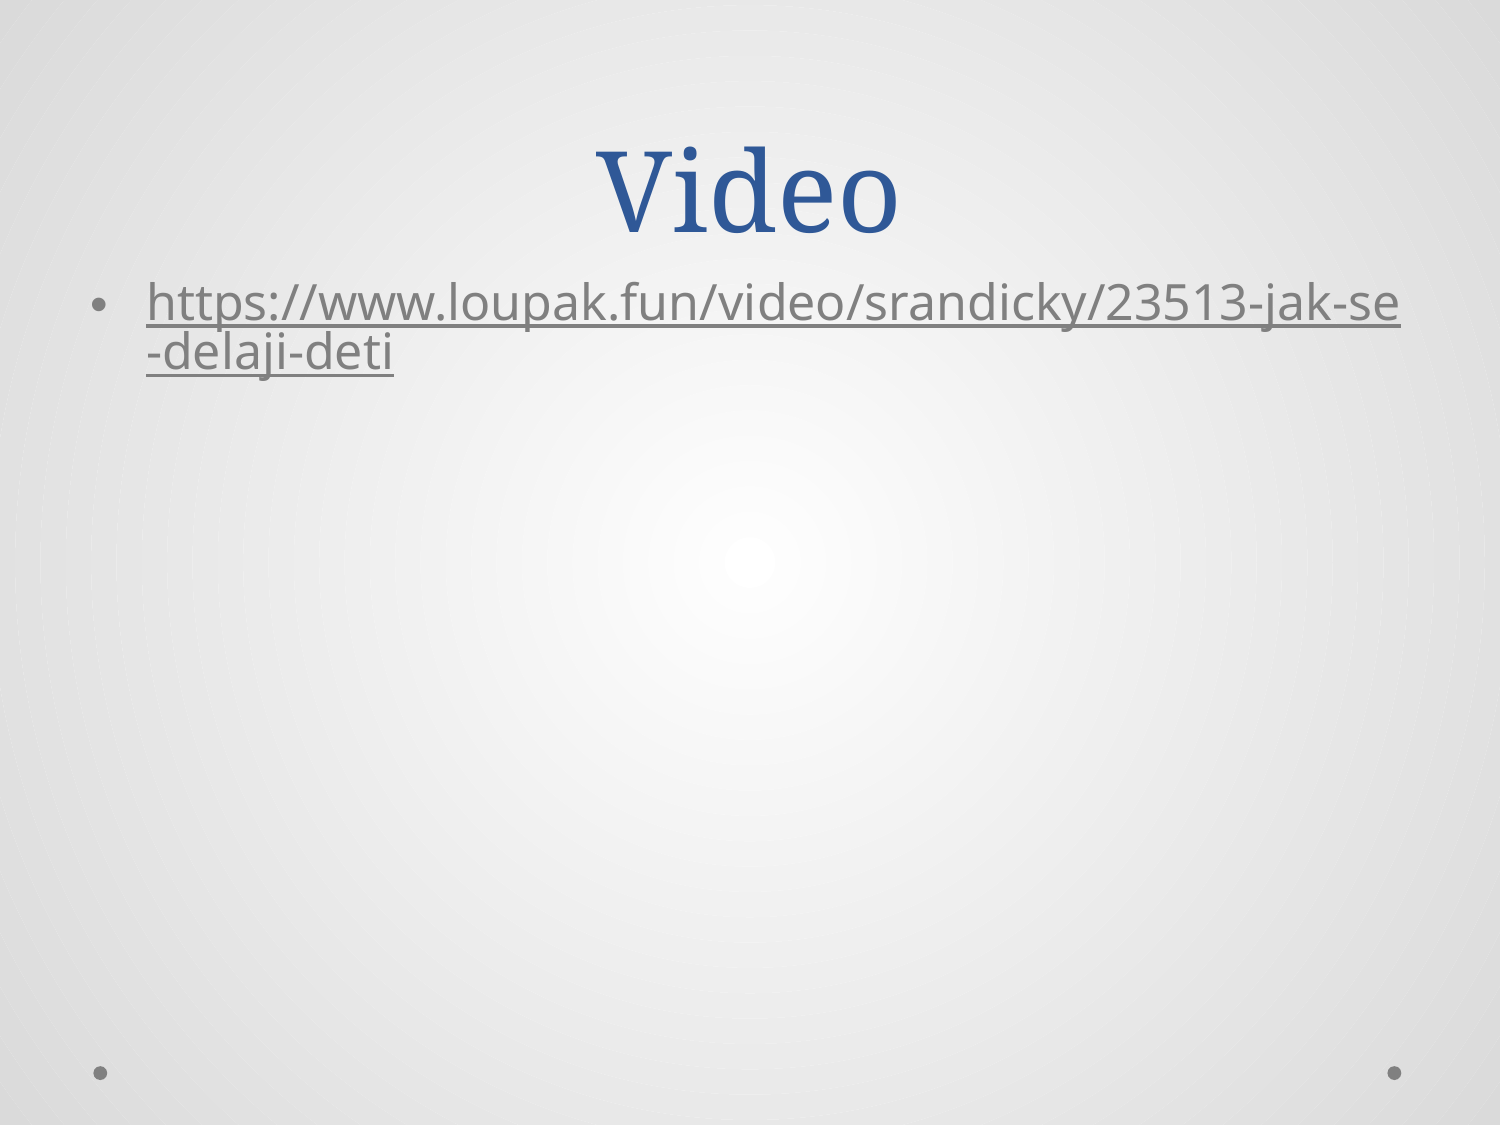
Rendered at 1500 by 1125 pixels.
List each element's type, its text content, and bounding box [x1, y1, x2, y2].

list https://www.loupak.fun/video/srandicky/23513-jak-se-delaji-deti [75, 262, 1425, 1005]
title Video [75, 0, 1425, 262]
